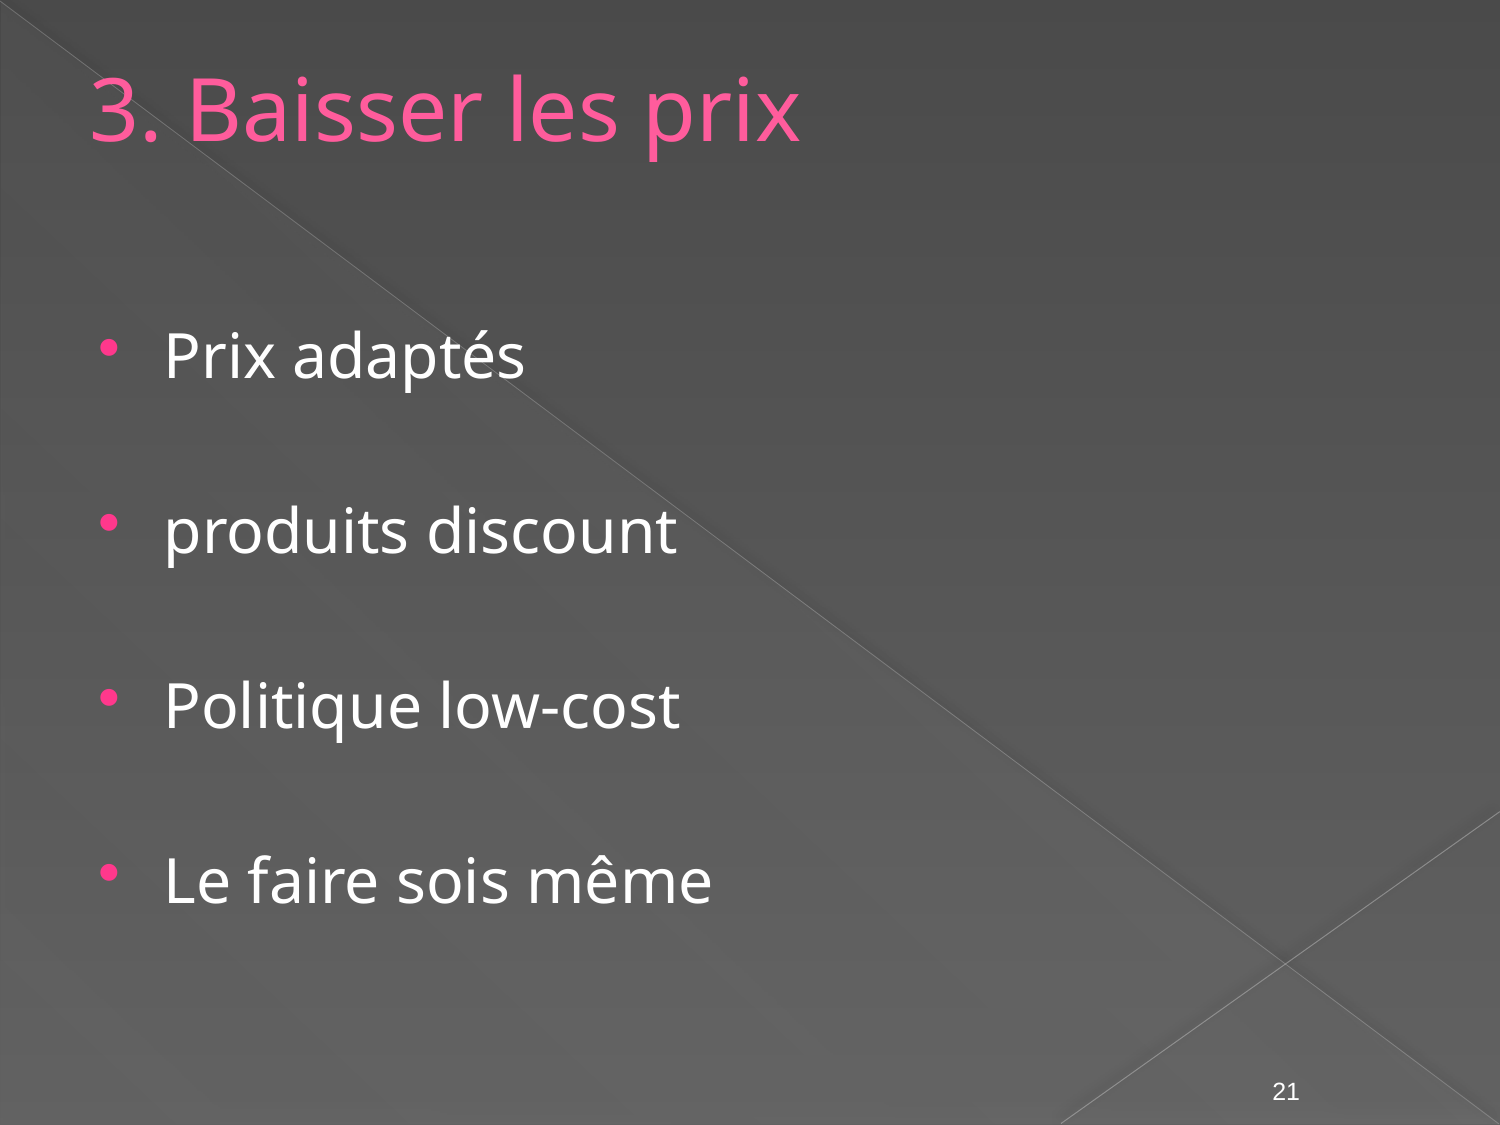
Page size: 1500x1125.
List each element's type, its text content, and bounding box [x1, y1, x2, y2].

list Prix adaptés produits discount Politique low-cost Le faire sois même [74, 308, 1426, 1060]
slide_number 21 [1245, 1063, 1328, 1113]
title 3. Baisser les prix [75, 43, 1425, 274]
